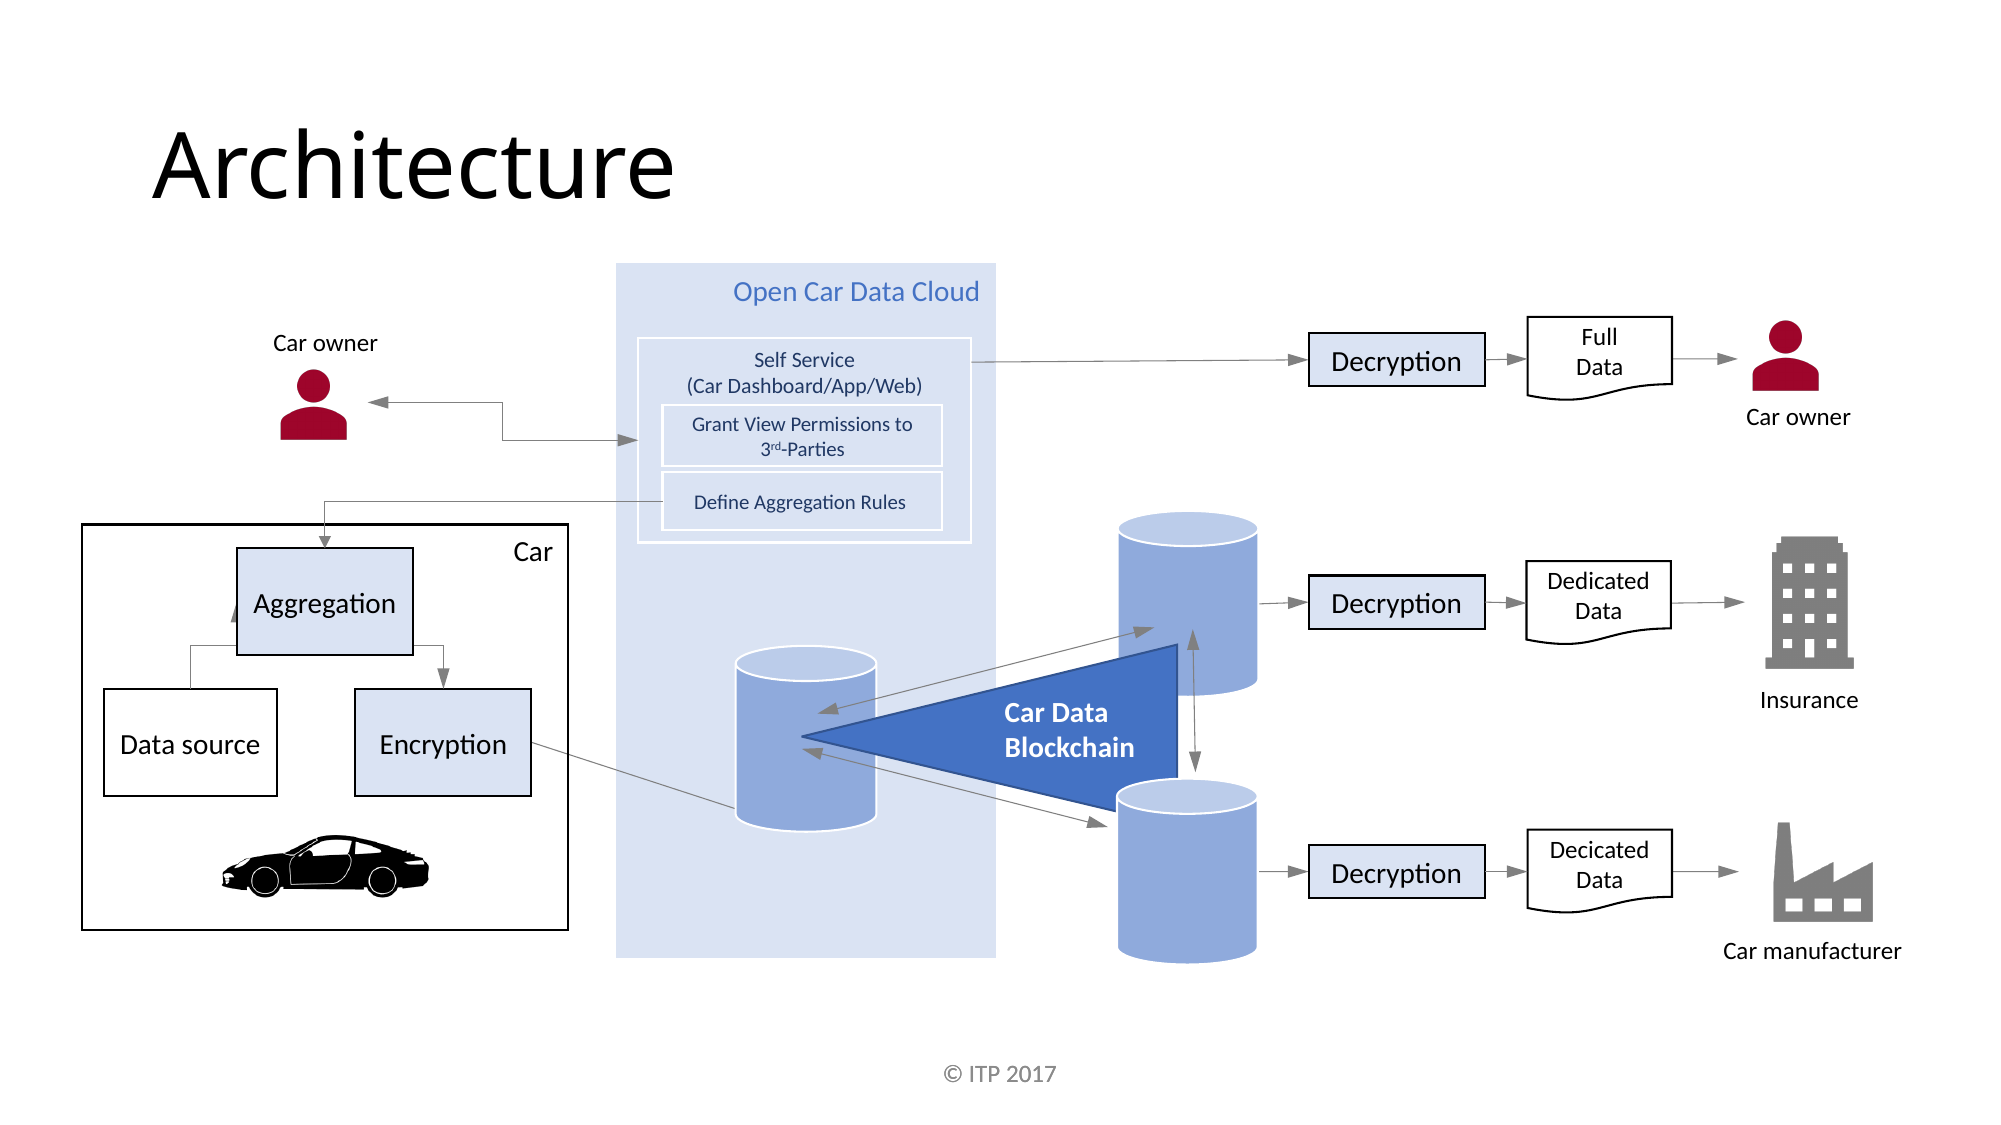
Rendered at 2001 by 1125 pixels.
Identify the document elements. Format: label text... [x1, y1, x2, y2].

title Architecture [137, 59, 1863, 264]
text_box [81, 264, 1919, 973]
text_box © ITP 2017 [662, 1042, 1338, 1103]
